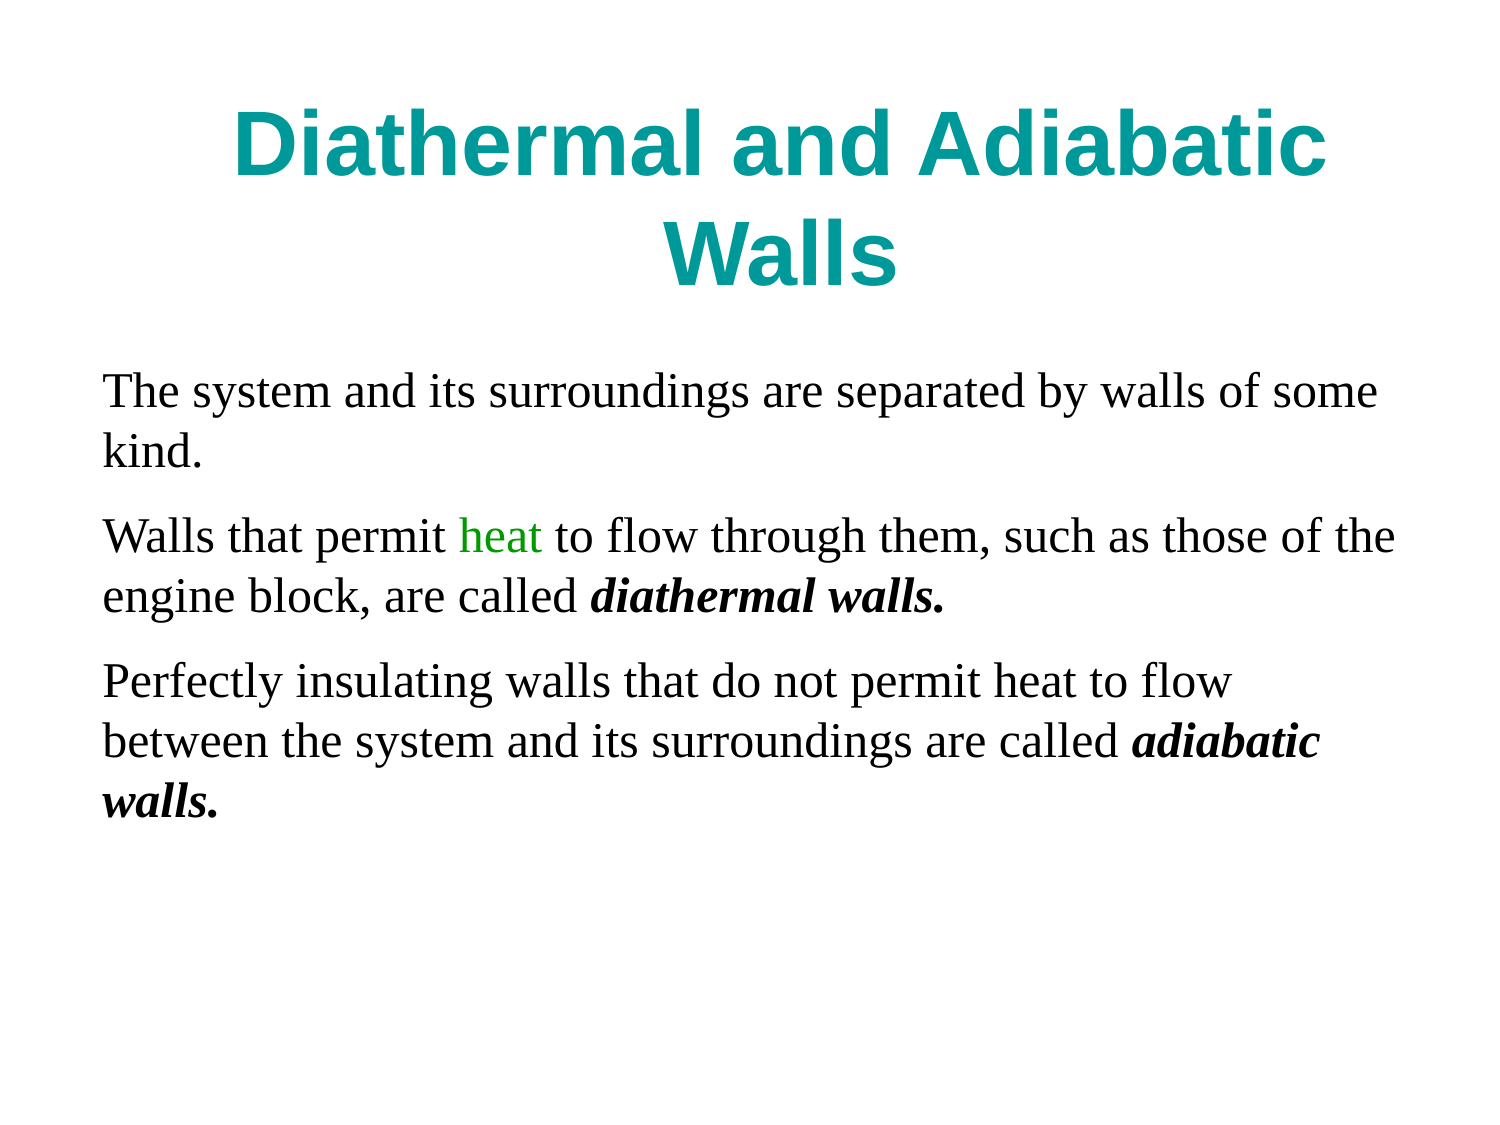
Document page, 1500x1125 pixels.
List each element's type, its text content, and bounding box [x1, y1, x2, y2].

text_box The system and its surroundings are separated by walls of some kind. Walls that permit heat to flow through them, such as those of the engine block, are called diathermal walls. Perfectly insulating walls that do not permit heat to flow between the system and its surroundings are called adiabatic walls. [87, 349, 1413, 835]
title Diathermal and Adiabatic Walls [112, 99, 1450, 288]
